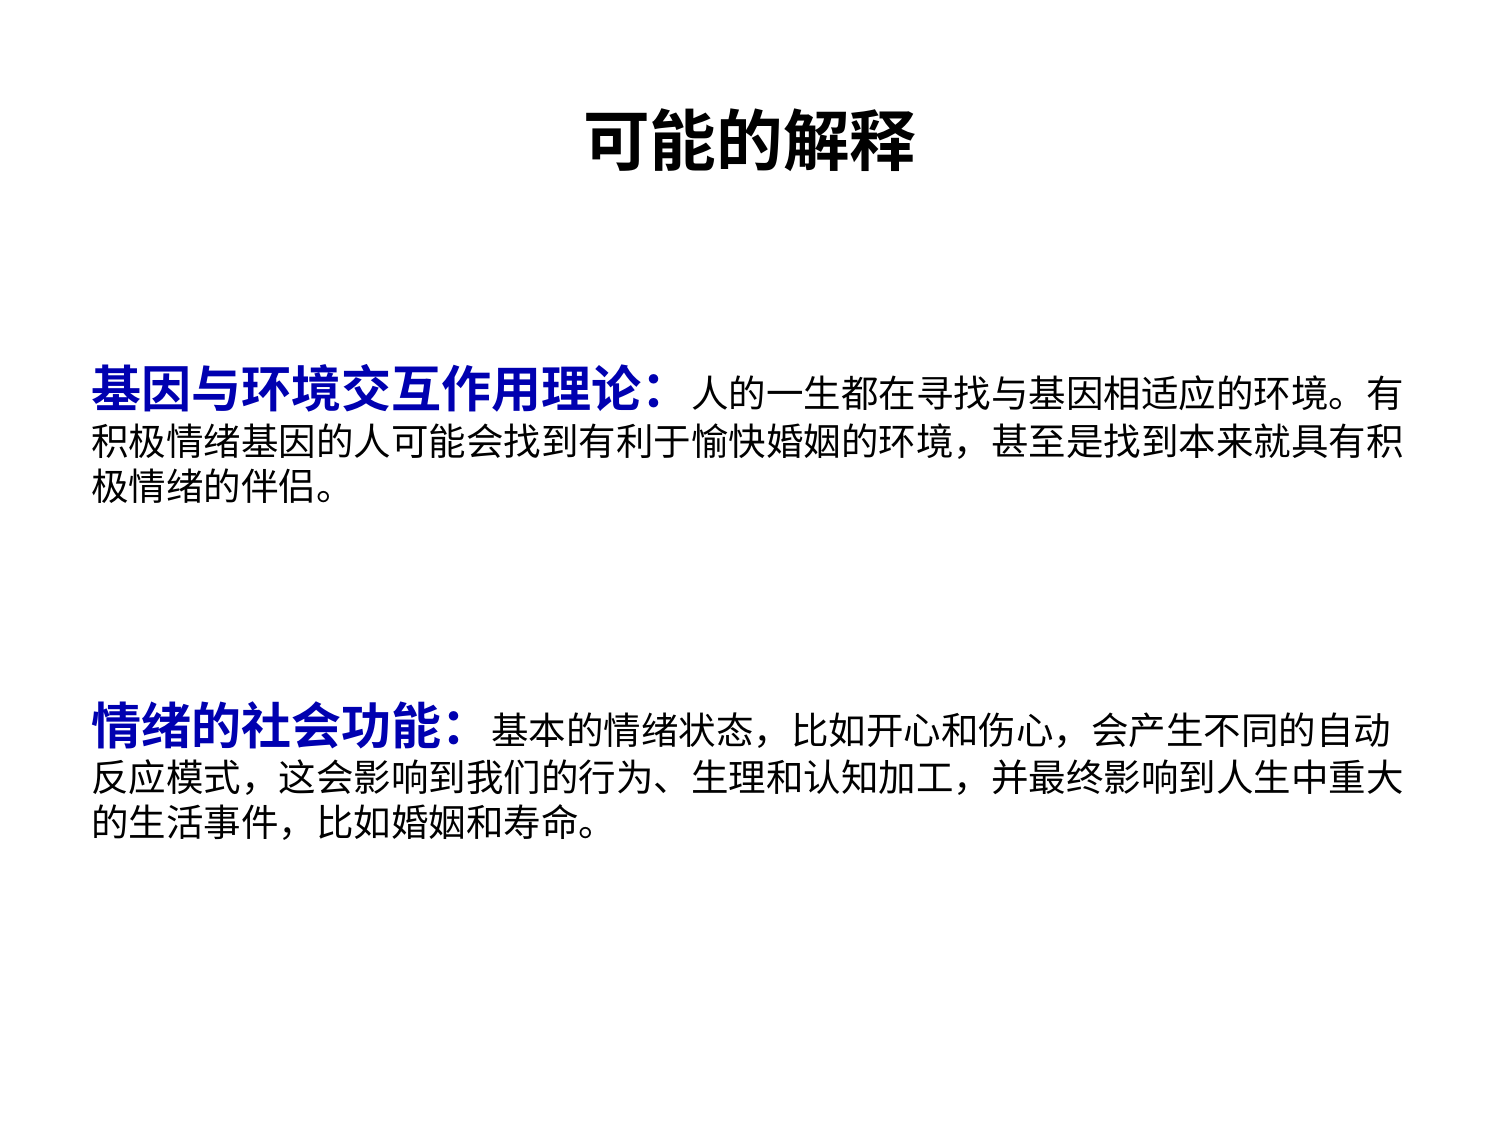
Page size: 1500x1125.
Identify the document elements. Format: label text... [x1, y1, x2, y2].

title 可能的解释 [75, 45, 1425, 233]
text_box 基因与环境交互作用理论：人的一生都在寻找与基因相适应的环境。有积极情绪基因的人可能会找到有利于愉快婚姻的环境，甚至是找到本来就具有积极情绪的伴侣。 [75, 348, 1425, 517]
text_box 情绪的社会功能：基本的情绪状态，比如开心和伤心，会产生不同的自动反应模式，这会影响到我们的行为、生理和认知加工，并最终影响到人生中重大的生活事件，比如婚姻和寿命。 [75, 678, 1425, 860]
